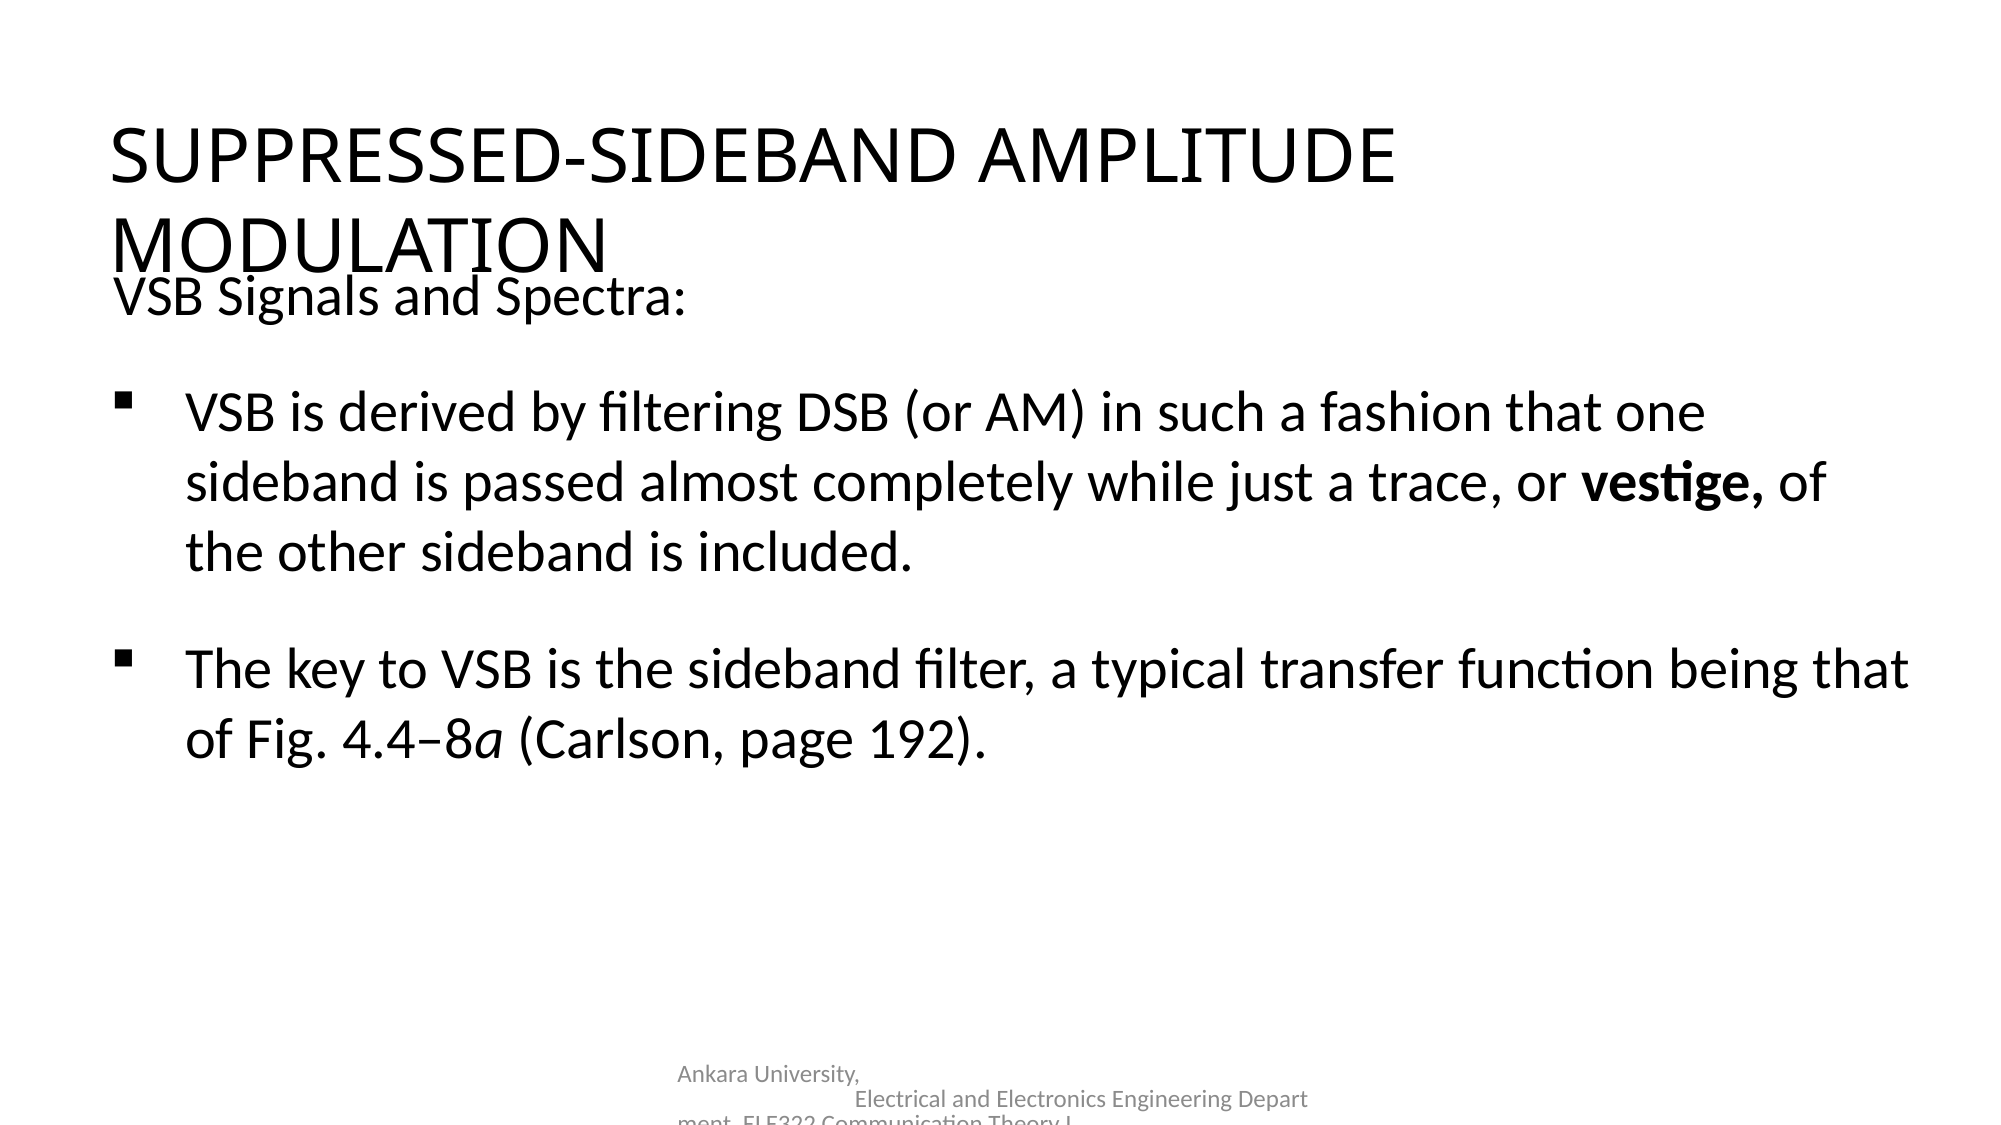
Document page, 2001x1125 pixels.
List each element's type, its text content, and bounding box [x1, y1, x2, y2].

text_box VSB Signals and Spectra: [98, 249, 704, 335]
text_box SUPPRESSED-SIDEBAND AMPLITUDE MODULATION [95, 100, 1675, 295]
text_box VSB is derived by filtering DSB (or AM) in such a fashion that one sideband is passed almost completely while just a trace, or vestige, of the other sideband is included. [95, 365, 1875, 591]
footer Ankara University, Electrical and Electronics Engineering Department, ELE322 Communication Theory I [662, 1042, 1338, 1103]
text_box The key to VSB is the sideband filter, a typical transfer function being that of Fig. 4.4–8a (Carlson, page 192). [95, 622, 1929, 778]
